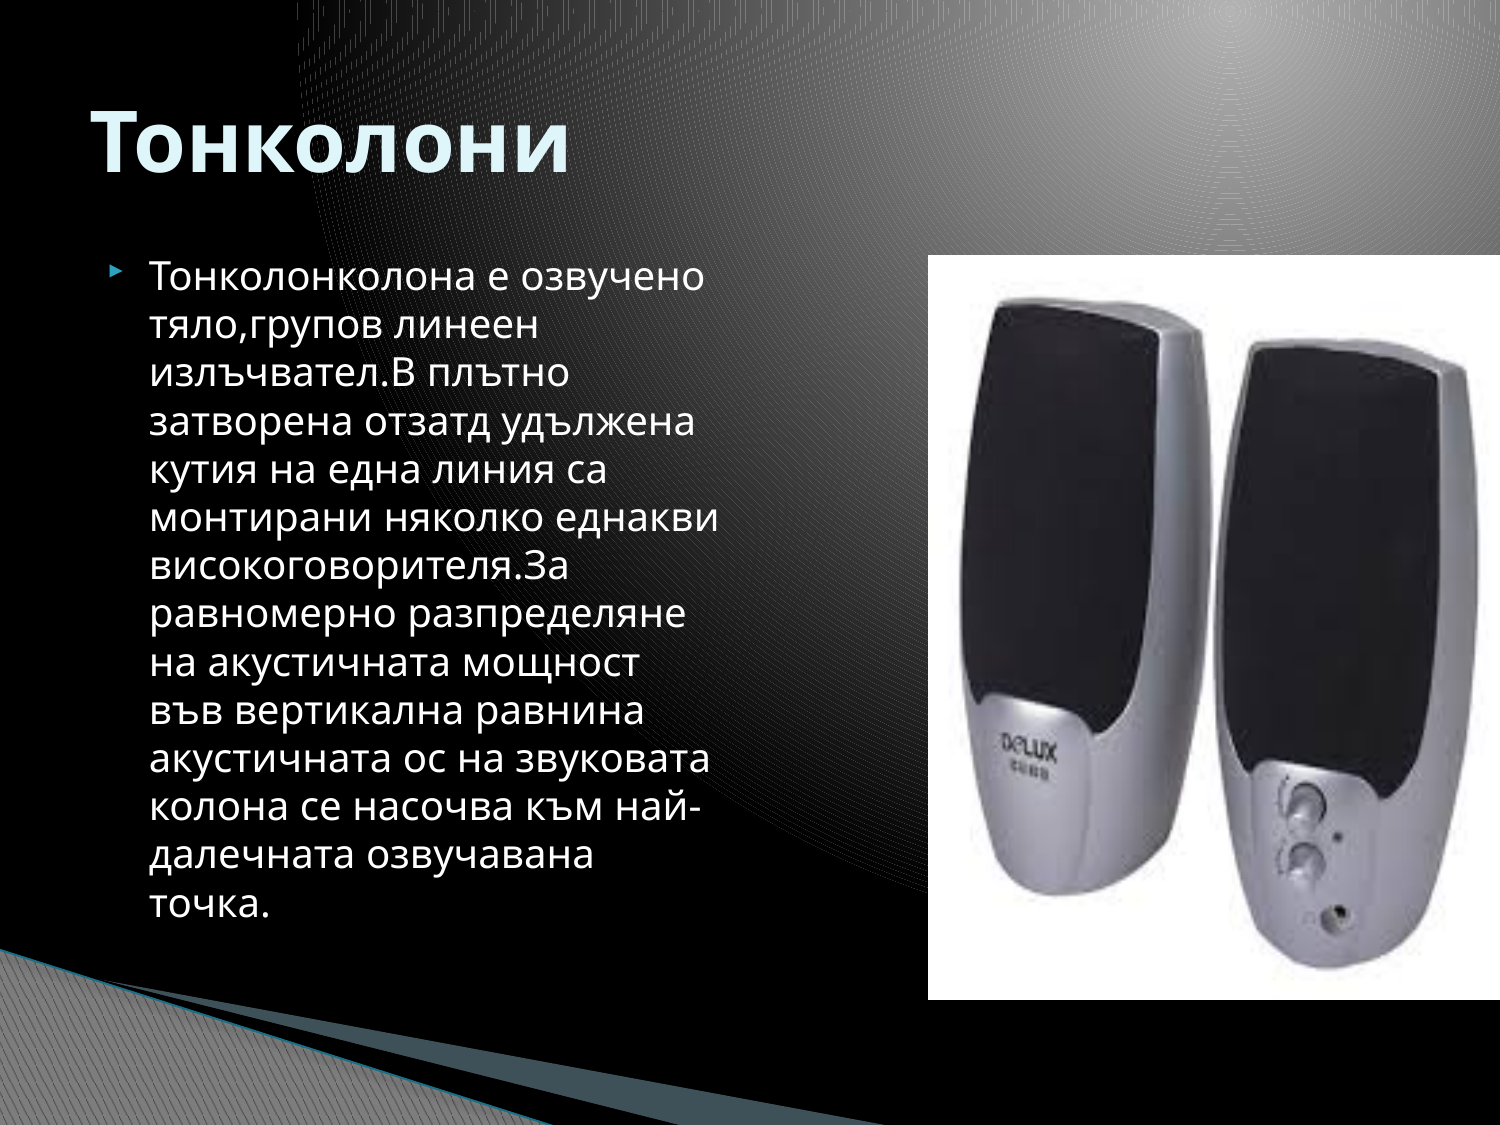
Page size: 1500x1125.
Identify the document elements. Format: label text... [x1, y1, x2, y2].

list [927, 255, 1500, 1000]
title Тонколони [75, 45, 1425, 233]
picture [0, 952, 543, 1125]
list Тонколонколона е озвучено тяло,групов линеен излъчвател.В плътно затворена отзатд удължена кутия на една линия са монтирани няколко еднакви високоговорителя.За равномерно разпределяне на акустичната мощност във вертикална равнина акустичната ос на звуковата колона се насочва към най-далечната озвучавана точка. [75, 243, 738, 986]
